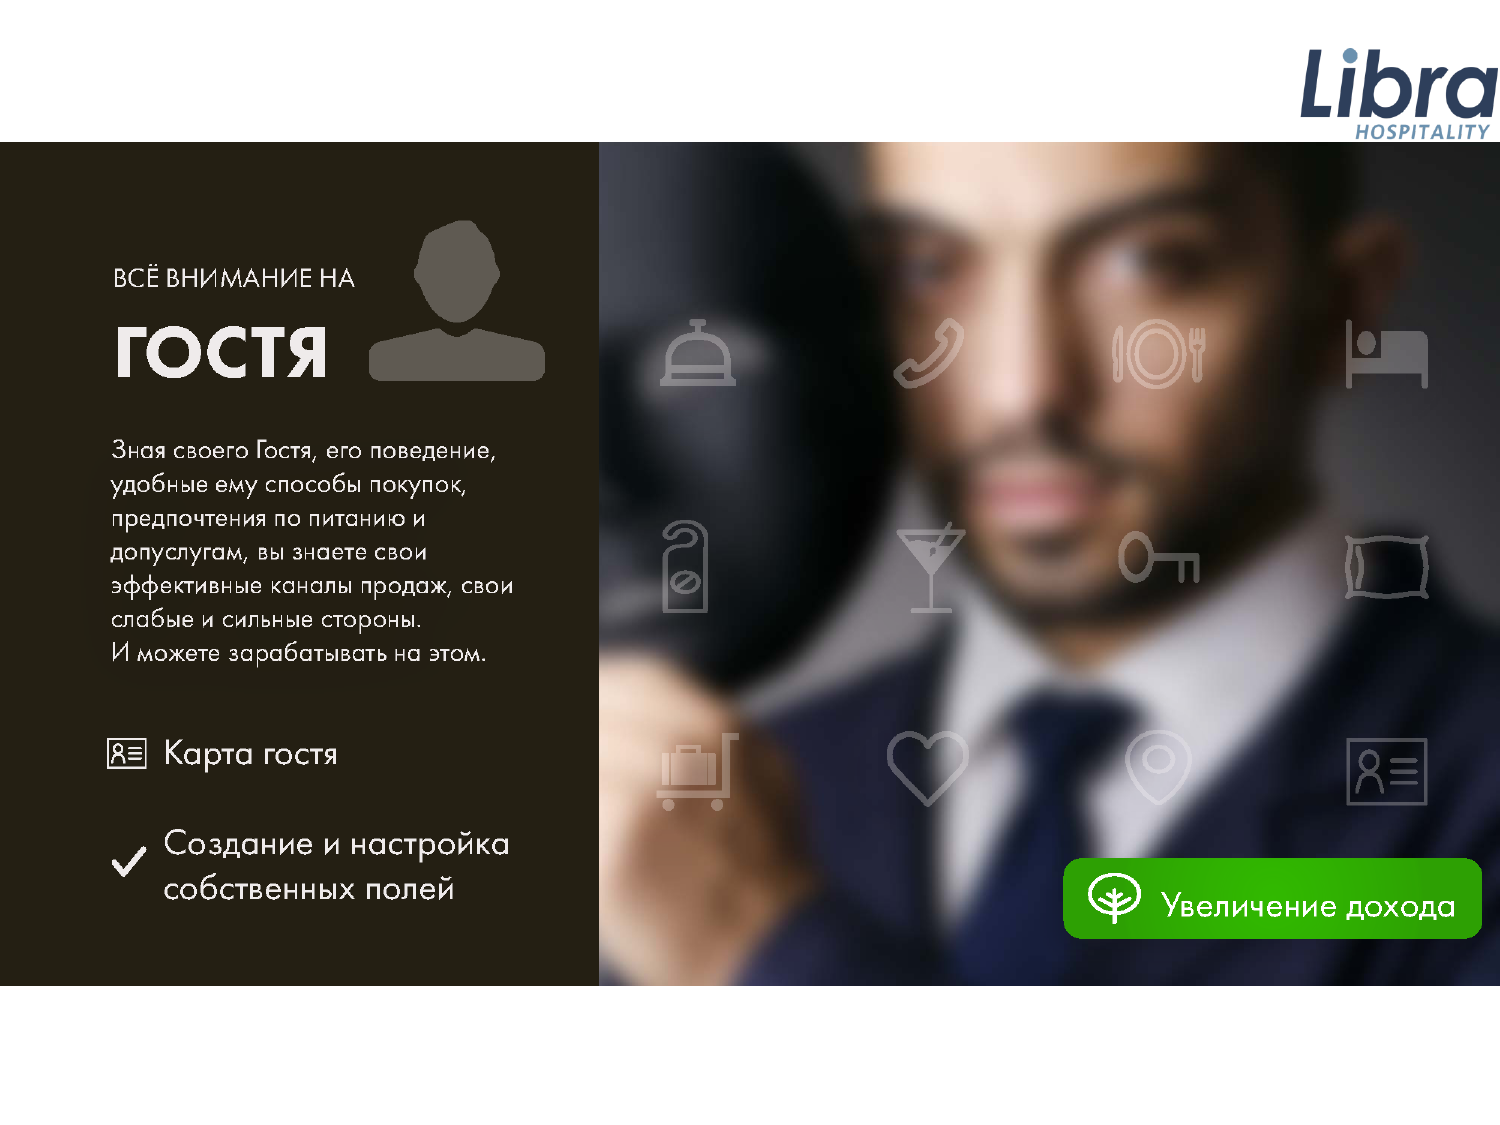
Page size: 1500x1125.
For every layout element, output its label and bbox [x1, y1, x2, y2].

picture [0, 47, 1500, 987]
